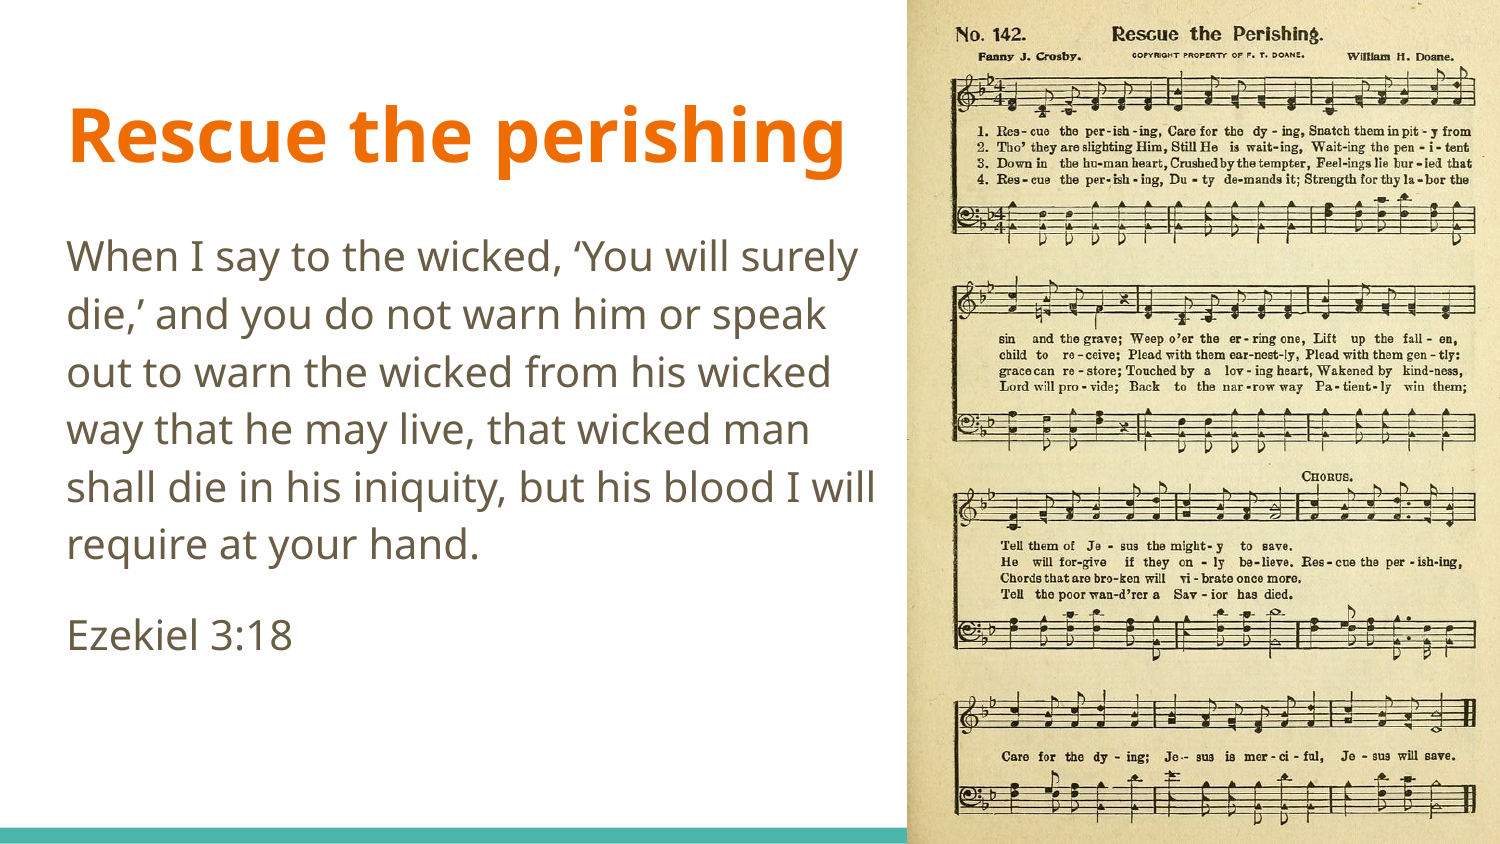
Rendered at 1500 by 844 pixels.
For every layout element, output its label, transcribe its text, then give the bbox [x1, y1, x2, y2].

picture [907, 0, 1500, 844]
list When I say to the wicked, ‘You will surely die,’ and you do not warn him or speak out to warn the wicked from his wicked way that he may live, that wicked man shall die in his iniquity, but his blood I will require at your hand. Ezekiel 3:18 [51, 207, 902, 750]
title Rescue the perishing [51, 72, 902, 189]
